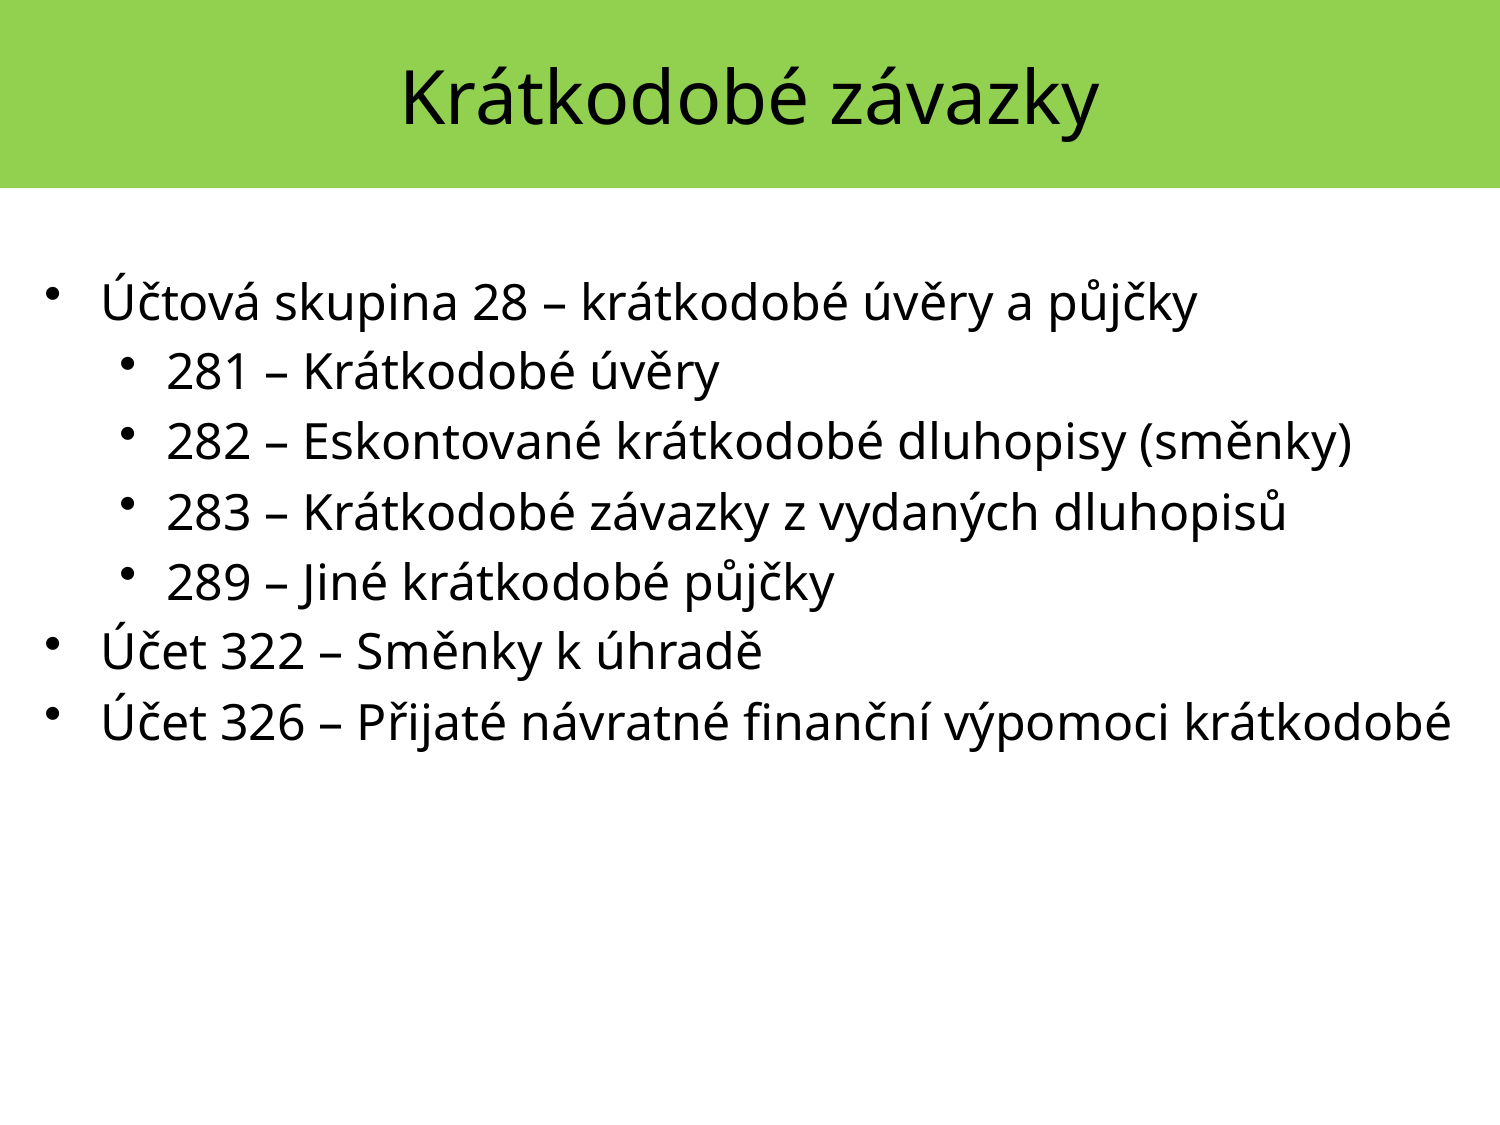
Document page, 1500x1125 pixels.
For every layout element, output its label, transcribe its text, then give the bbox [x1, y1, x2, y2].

title Krátkodobé závazky [0, 0, 1500, 189]
list Účtová skupina 28 – krátkodobé úvěry a půjčky 281 – Krátkodobé úvěry 282 – Eskontované krátkodobé dluhopisy (směnky) 283 – Krátkodobé závazky z vydaných dluhopisů 289 – Jiné krátkodobé půjčky Účet 322 – Směnky k úhradě Účet 326 – Přijaté návratné finanční výpomoci krátkodobé [29, 262, 1471, 1006]
